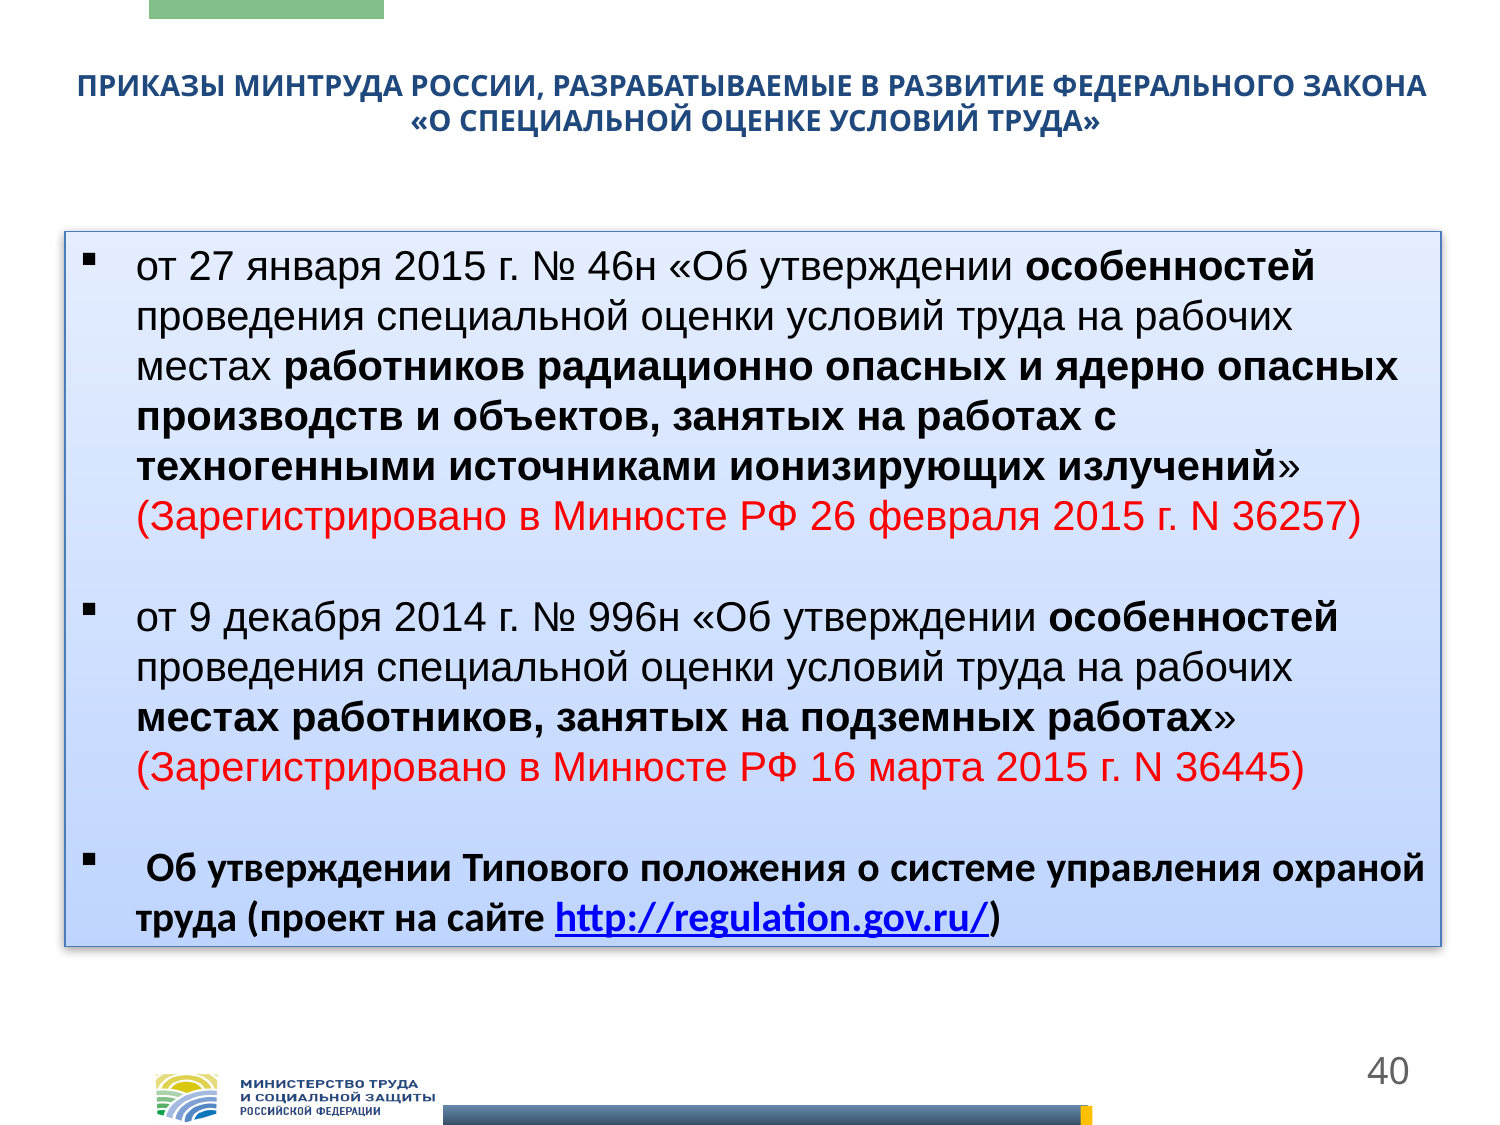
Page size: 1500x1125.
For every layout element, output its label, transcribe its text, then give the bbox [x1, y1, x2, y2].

slide_number 40 [1340, 1042, 1425, 1103]
picture [149, 0, 385, 19]
text_box [1079, 1104, 1094, 1125]
text_box [448, 1105, 1079, 1125]
picture [147, 1069, 444, 1125]
text_box ПРИКАЗЫ МИНТРУДА РОССИИ, РАЗРАБАТЫВАЕМЫЕ В РАЗВИТИЕ ФЕДЕРАЛЬНОГО ЗАКОНА «О СПЕЦИАЛЬНОЙ ОЦЕНКЕ УСЛОВИЙ ТРУДА» [29, 66, 1483, 138]
text_box от 27 января 2015 г. № 46н «Об утверждении особенностей проведения специальной оценки условий труда на рабочих местах работников радиационно опасных и ядерно опасных производств и объектов, занятых на работах с техногенными источниками ионизирующих излучений» (Зарегистрировано в Минюсте РФ 26 февраля 2015 г. N 36257) от 9 декабря 2014 г. № 996н «Об утверждении особенностей проведения специальной оценки условий труда на рабочих местах работников, занятых на подземных работах» (Зарегистрировано в Минюсте РФ 16 марта 2015 г. N 36445) Об утверждении Типового положения о системе управления охраной труда (проект на сайте http://regulation.gov.ru/) [64, 231, 1442, 947]
